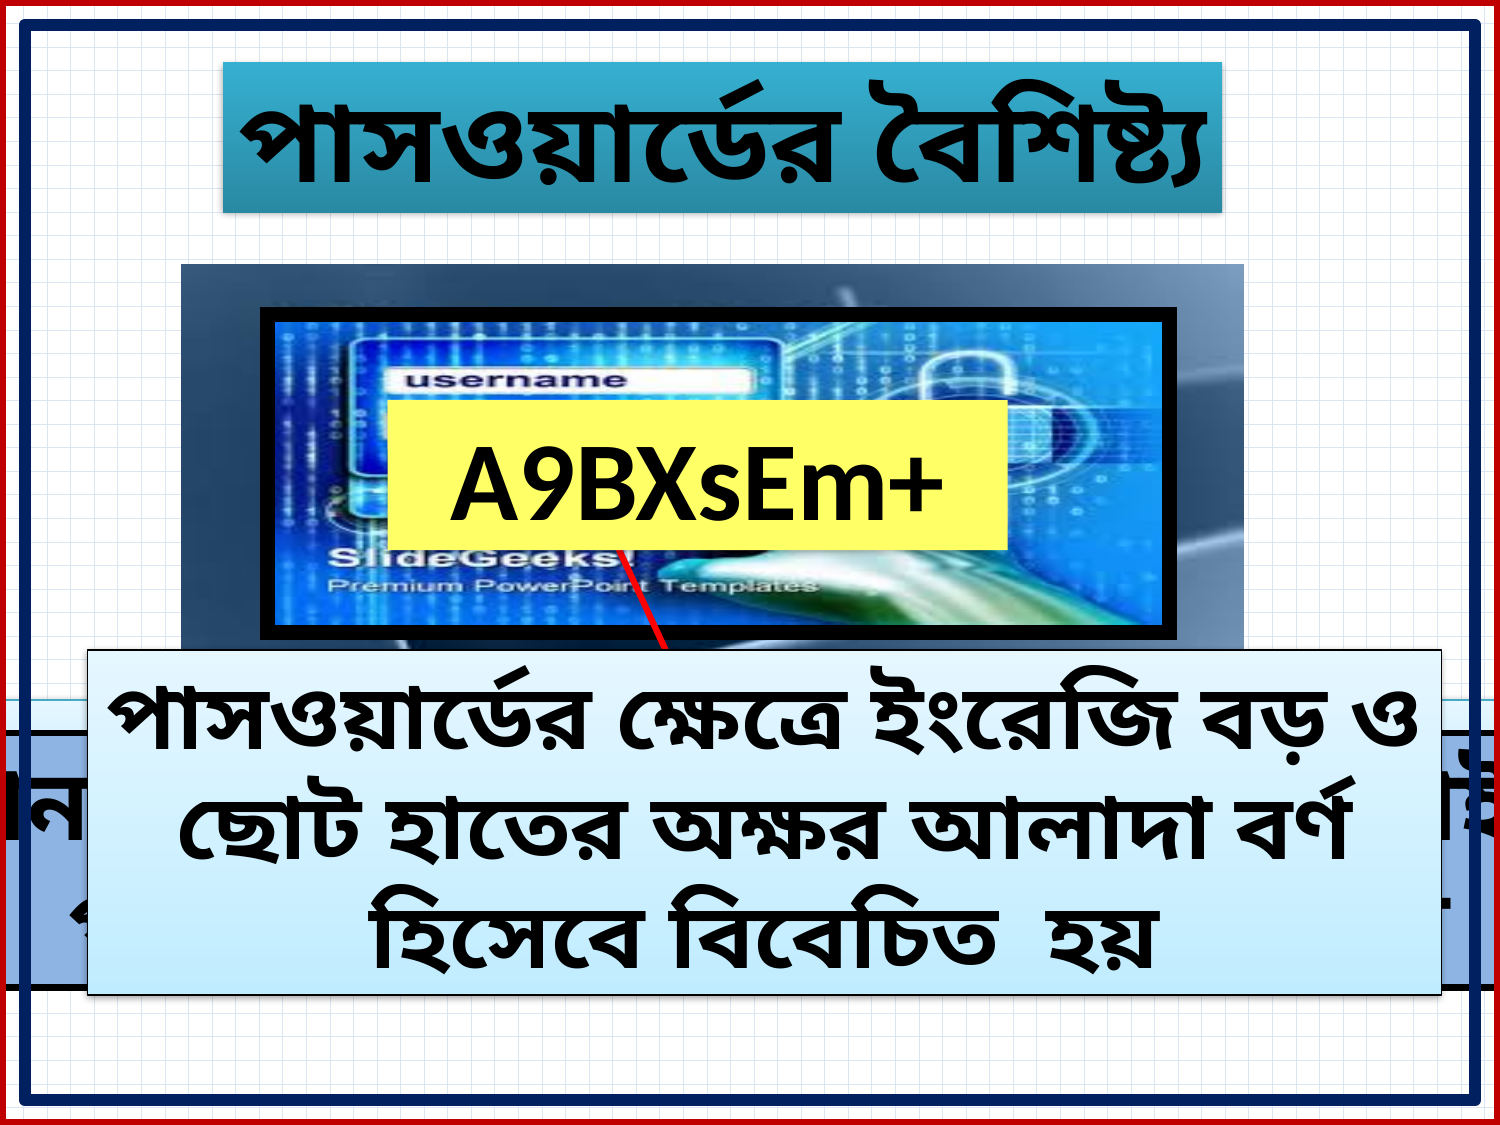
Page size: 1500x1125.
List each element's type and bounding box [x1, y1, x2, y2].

text_box [576, 458, 705, 733]
picture [180, 264, 1244, 691]
text_box [23, 23, 1477, 1102]
text_box [0, 0, 1500, 1125]
